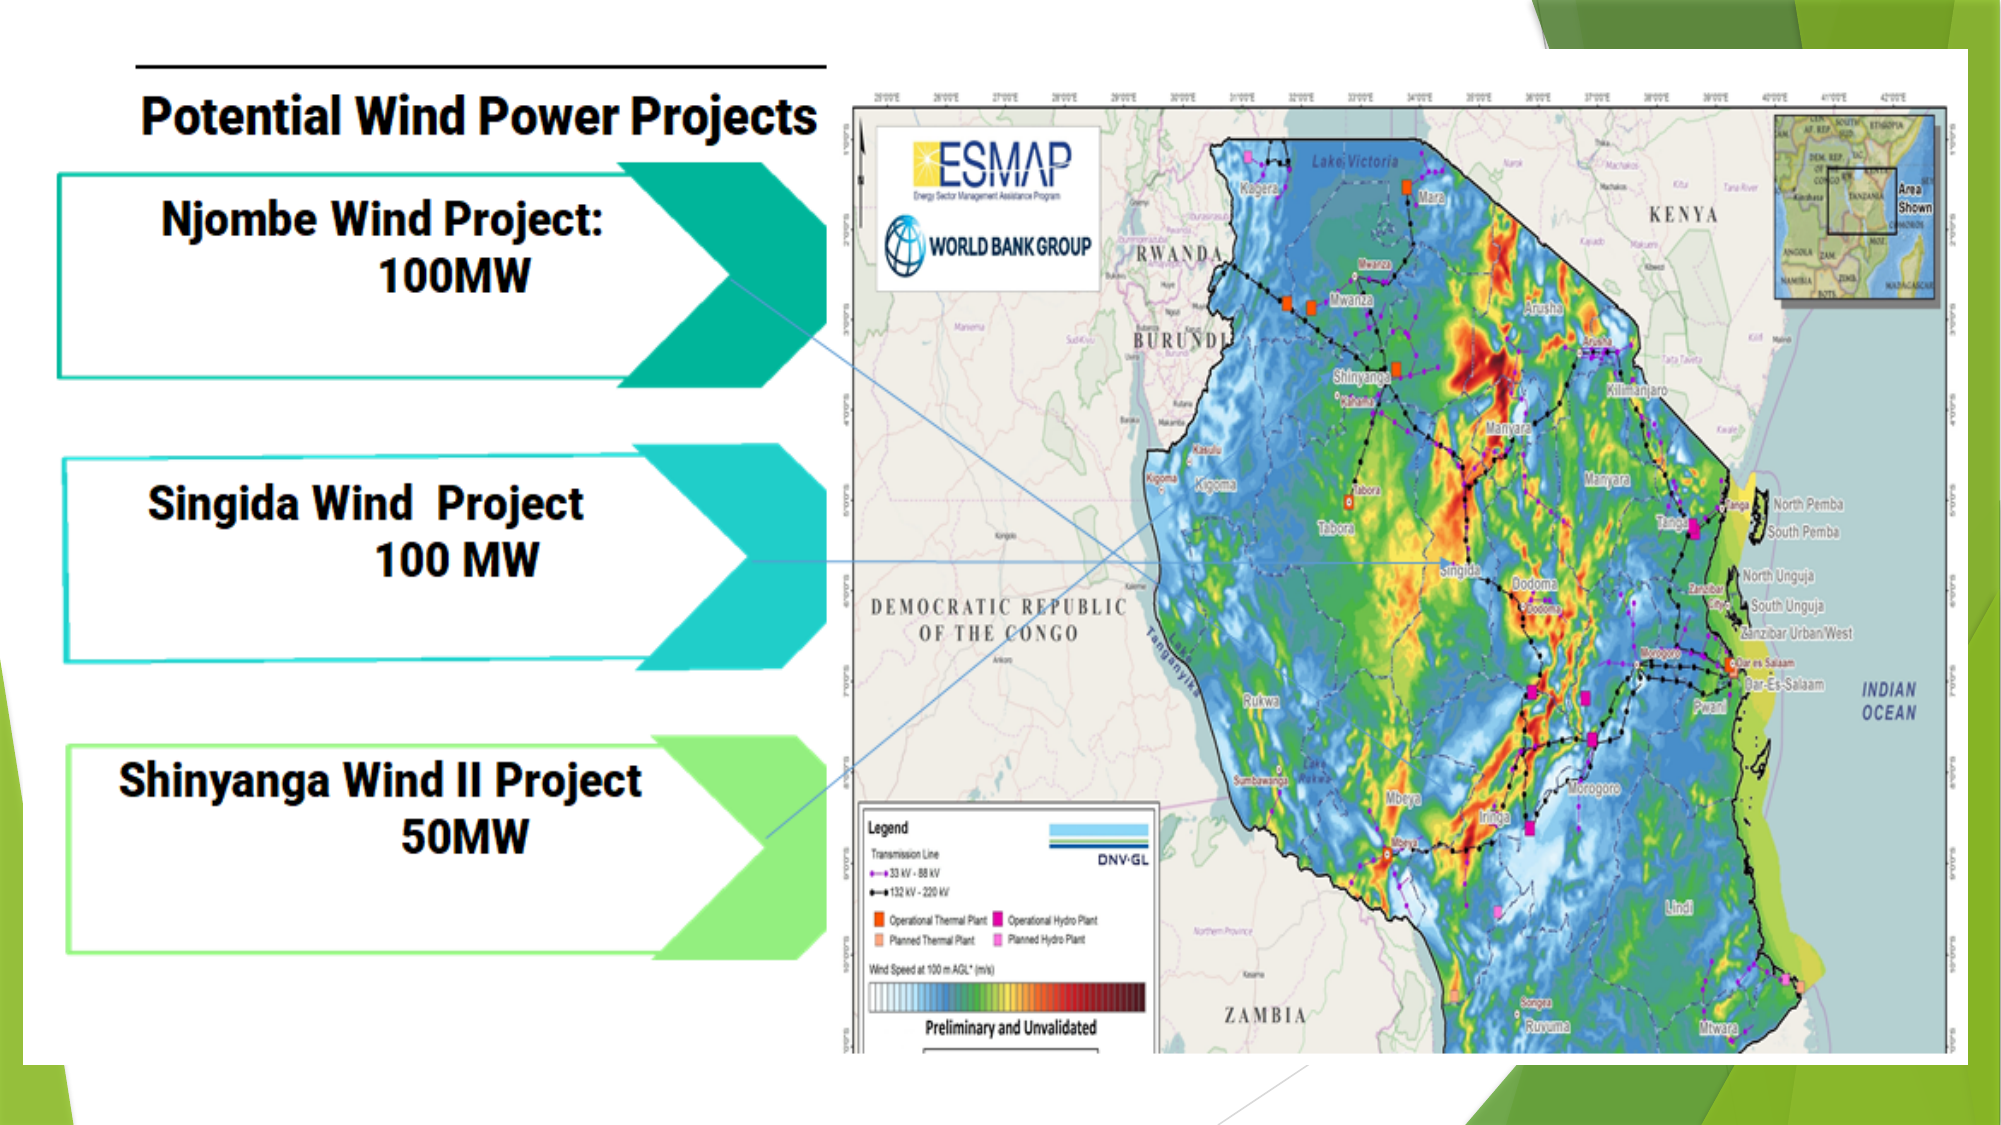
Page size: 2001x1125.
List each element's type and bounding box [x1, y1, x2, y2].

picture [22, 48, 1969, 1065]
